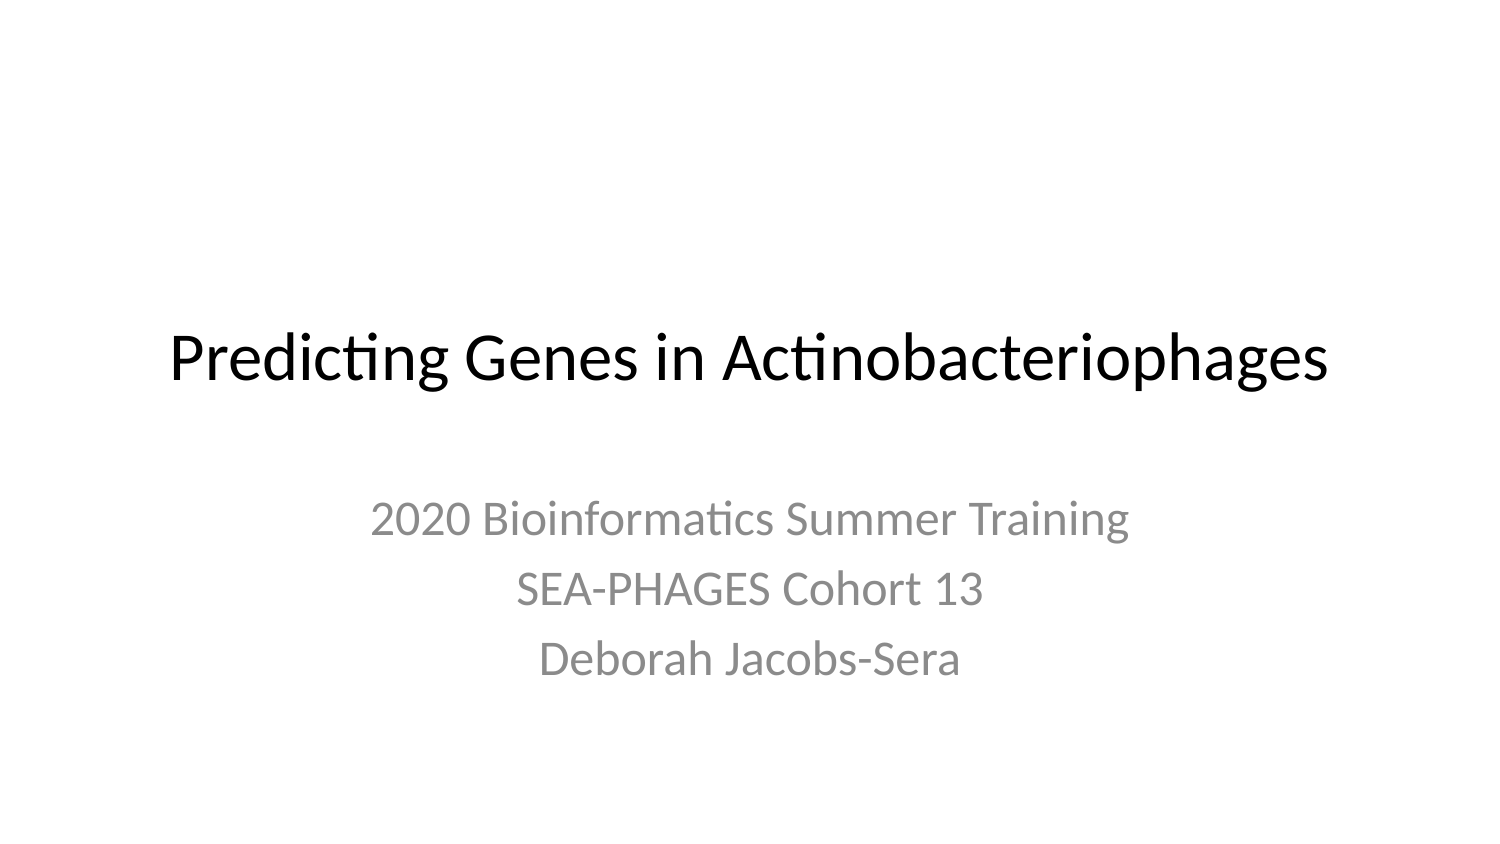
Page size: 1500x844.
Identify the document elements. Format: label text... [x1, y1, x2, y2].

title Predicting Genes in Actinobacteriophages [112, 262, 1388, 443]
subtitle 2020 Bioinformatics Summer Training SEA-PHAGES Cohort 13 Deborah Jacobs-Sera [225, 478, 1275, 694]
